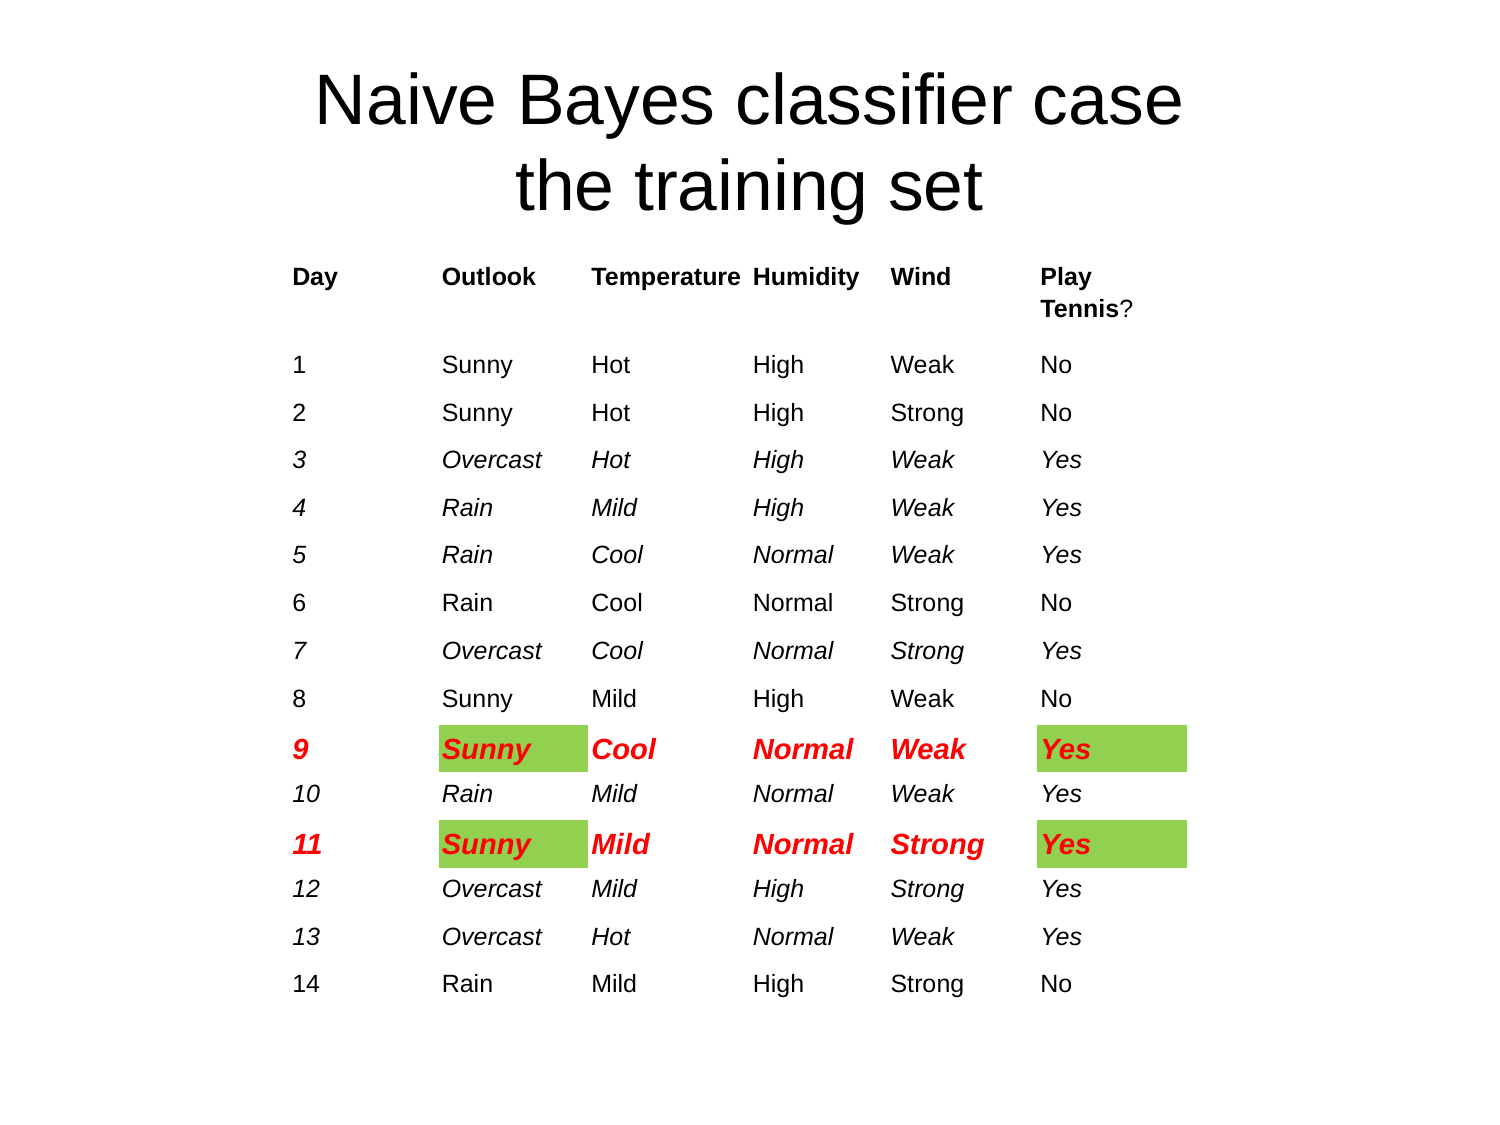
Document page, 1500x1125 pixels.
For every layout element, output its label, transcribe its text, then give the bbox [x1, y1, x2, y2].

table_cell No [1037, 582, 1187, 629]
table_cell Hot [588, 915, 750, 963]
table_cell Normal [750, 534, 888, 582]
table_header Humidity [750, 255, 888, 343]
table_cell No [1037, 963, 1187, 1011]
table_cell 3 [289, 439, 439, 486]
table_cell Yes [1037, 629, 1187, 677]
table_cell No [1037, 677, 1187, 725]
table_cell 8 [289, 677, 439, 725]
table_cell Sunny [439, 343, 588, 391]
table_cell Cool [588, 629, 750, 677]
table_cell High [750, 963, 888, 1011]
table_cell Overcast [439, 439, 588, 486]
table_cell Normal [750, 915, 888, 963]
table_cell Weak [888, 677, 1037, 725]
title Naive Bayes classifier case the training set [75, 45, 1425, 233]
table_cell Cool [588, 582, 750, 629]
table_cell 1 [289, 343, 439, 391]
table_header Play Tennis? [1037, 255, 1187, 343]
table_cell Weak [888, 343, 1037, 391]
table_cell Mild [588, 677, 750, 725]
table_cell Cool [588, 725, 750, 772]
table_cell High [750, 391, 888, 439]
table_cell Normal [750, 629, 888, 677]
table_cell Rain [439, 486, 588, 534]
table_cell 10 [289, 772, 439, 820]
table_cell No [1037, 391, 1187, 439]
table_cell Mild [588, 963, 750, 1011]
table_cell Mild [588, 868, 750, 915]
table_cell Hot [588, 391, 750, 439]
table_cell Rain [439, 963, 588, 1011]
table_cell Sunny [439, 820, 588, 868]
table_cell No [1037, 343, 1187, 391]
table_cell Yes [1037, 486, 1187, 534]
table_cell High [750, 343, 888, 391]
table_cell Sunny [439, 725, 588, 772]
table_cell Yes [1037, 868, 1187, 915]
table_cell Mild [588, 820, 750, 868]
table_cell 11 [289, 820, 439, 868]
table_cell 6 [289, 582, 439, 629]
table_header Temperature [588, 255, 750, 343]
table_cell Yes [1037, 772, 1187, 820]
table_cell Strong [888, 963, 1037, 1011]
table_header Day [289, 255, 439, 343]
table_cell Strong [888, 391, 1037, 439]
table_cell Yes [1037, 439, 1187, 486]
table_cell Strong [888, 582, 1037, 629]
table_cell Normal [750, 772, 888, 820]
table_cell Sunny [439, 391, 588, 439]
table_cell 4 [289, 486, 439, 534]
table_cell Weak [888, 439, 1037, 486]
table_cell Mild [588, 772, 750, 820]
table_cell 2 [289, 391, 439, 439]
table_cell High [750, 868, 888, 915]
table_cell Weak [888, 534, 1037, 582]
table_cell 13 [289, 915, 439, 963]
table_header Wind [888, 255, 1037, 343]
table_cell Normal [750, 725, 888, 772]
table_cell Hot [588, 439, 750, 486]
table_cell 12 [289, 868, 439, 915]
table_cell Yes [1037, 915, 1187, 963]
table_cell Mild [588, 486, 750, 534]
table_cell Strong [888, 820, 1037, 868]
table_cell Yes [1037, 725, 1187, 772]
table_cell Weak [888, 725, 1037, 772]
table_cell Hot [588, 343, 750, 391]
table_cell Weak [888, 915, 1037, 963]
table_cell Strong [888, 868, 1037, 915]
table_cell High [750, 677, 888, 725]
table_cell 14 [289, 963, 439, 1011]
table_cell Weak [888, 772, 1037, 820]
table_cell Normal [750, 582, 888, 629]
table_cell Rain [439, 772, 588, 820]
table_cell Cool [588, 534, 750, 582]
table_cell 9 [289, 725, 439, 772]
table_cell Rain [439, 582, 588, 629]
table_cell Yes [1037, 820, 1187, 868]
table_cell Sunny [439, 677, 588, 725]
table_cell Overcast [439, 915, 588, 963]
table_cell Overcast [439, 629, 588, 677]
table_cell Rain [439, 534, 588, 582]
table_cell Normal [750, 820, 888, 868]
table_cell High [750, 439, 888, 486]
table_cell 7 [289, 629, 439, 677]
table_cell Overcast [439, 868, 588, 915]
table_cell Yes [1037, 534, 1187, 582]
table_cell 5 [289, 534, 439, 582]
table_cell High [750, 486, 888, 534]
table_cell Weak [888, 486, 1037, 534]
table_header Outlook [439, 255, 588, 343]
table_cell Strong [888, 629, 1037, 677]
